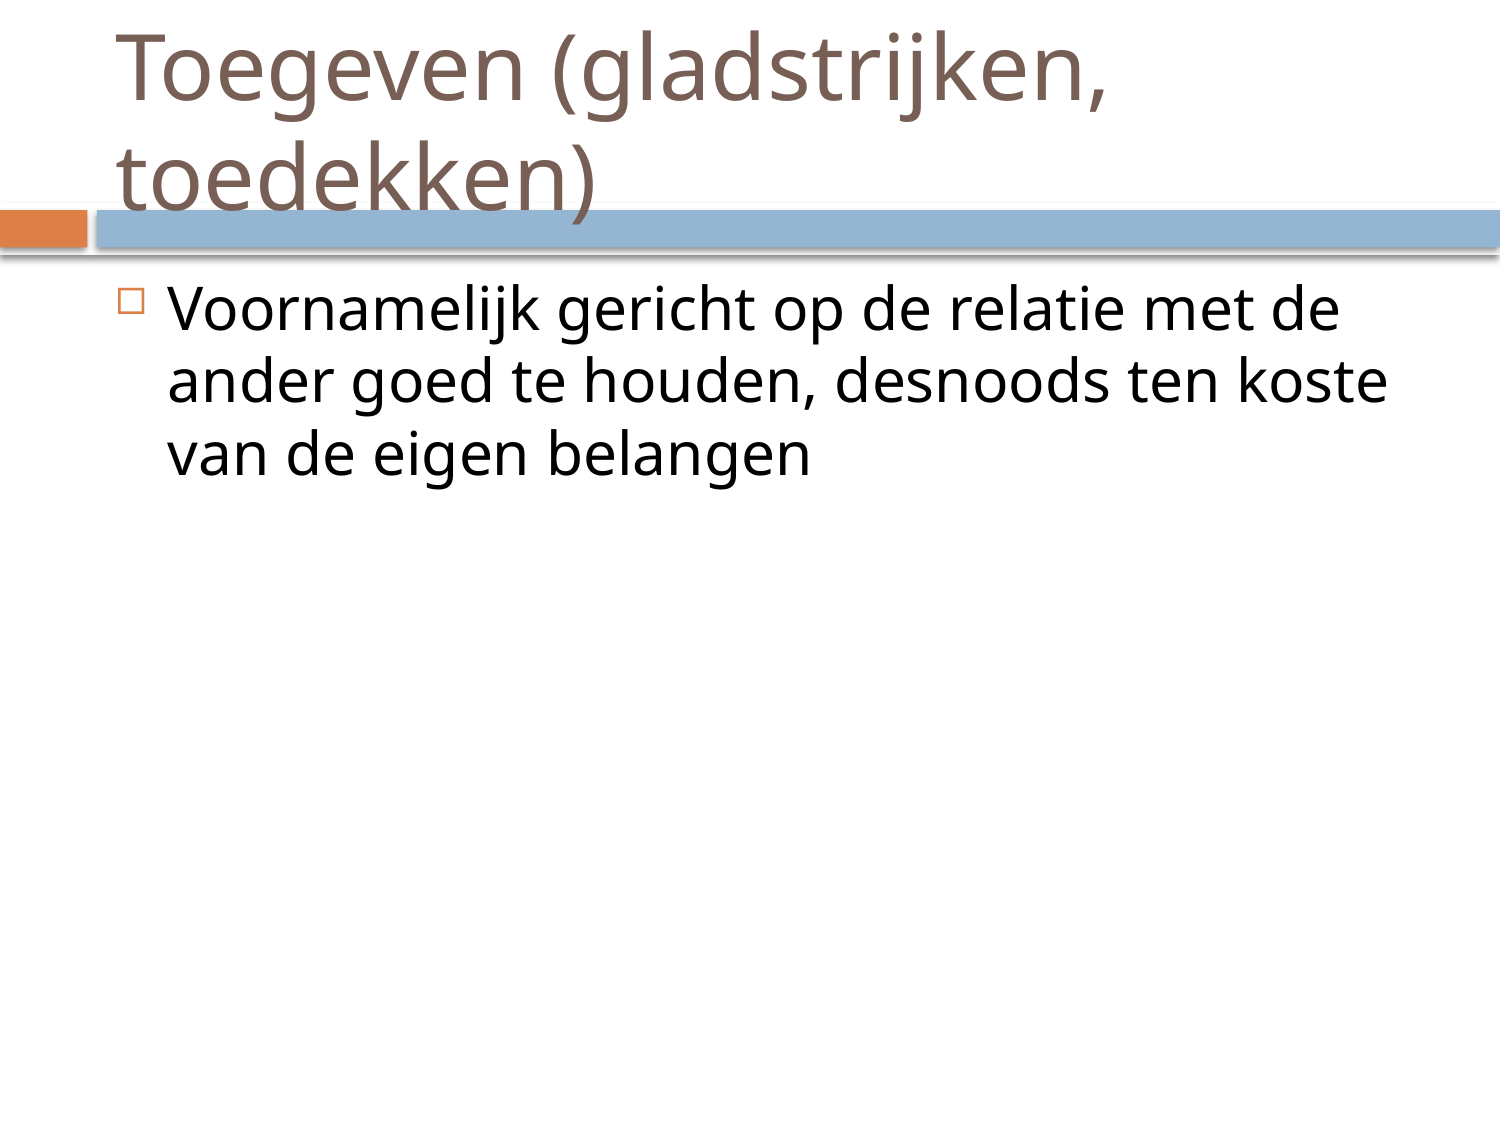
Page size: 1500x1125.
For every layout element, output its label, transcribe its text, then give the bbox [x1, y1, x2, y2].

list Voornamelijk gericht op de relatie met de ander goed te houden, desnoods ten koste van de eigen belangen [100, 262, 1438, 1000]
title Toegeven (gladstrijken, toedekken) [100, 37, 1438, 200]
